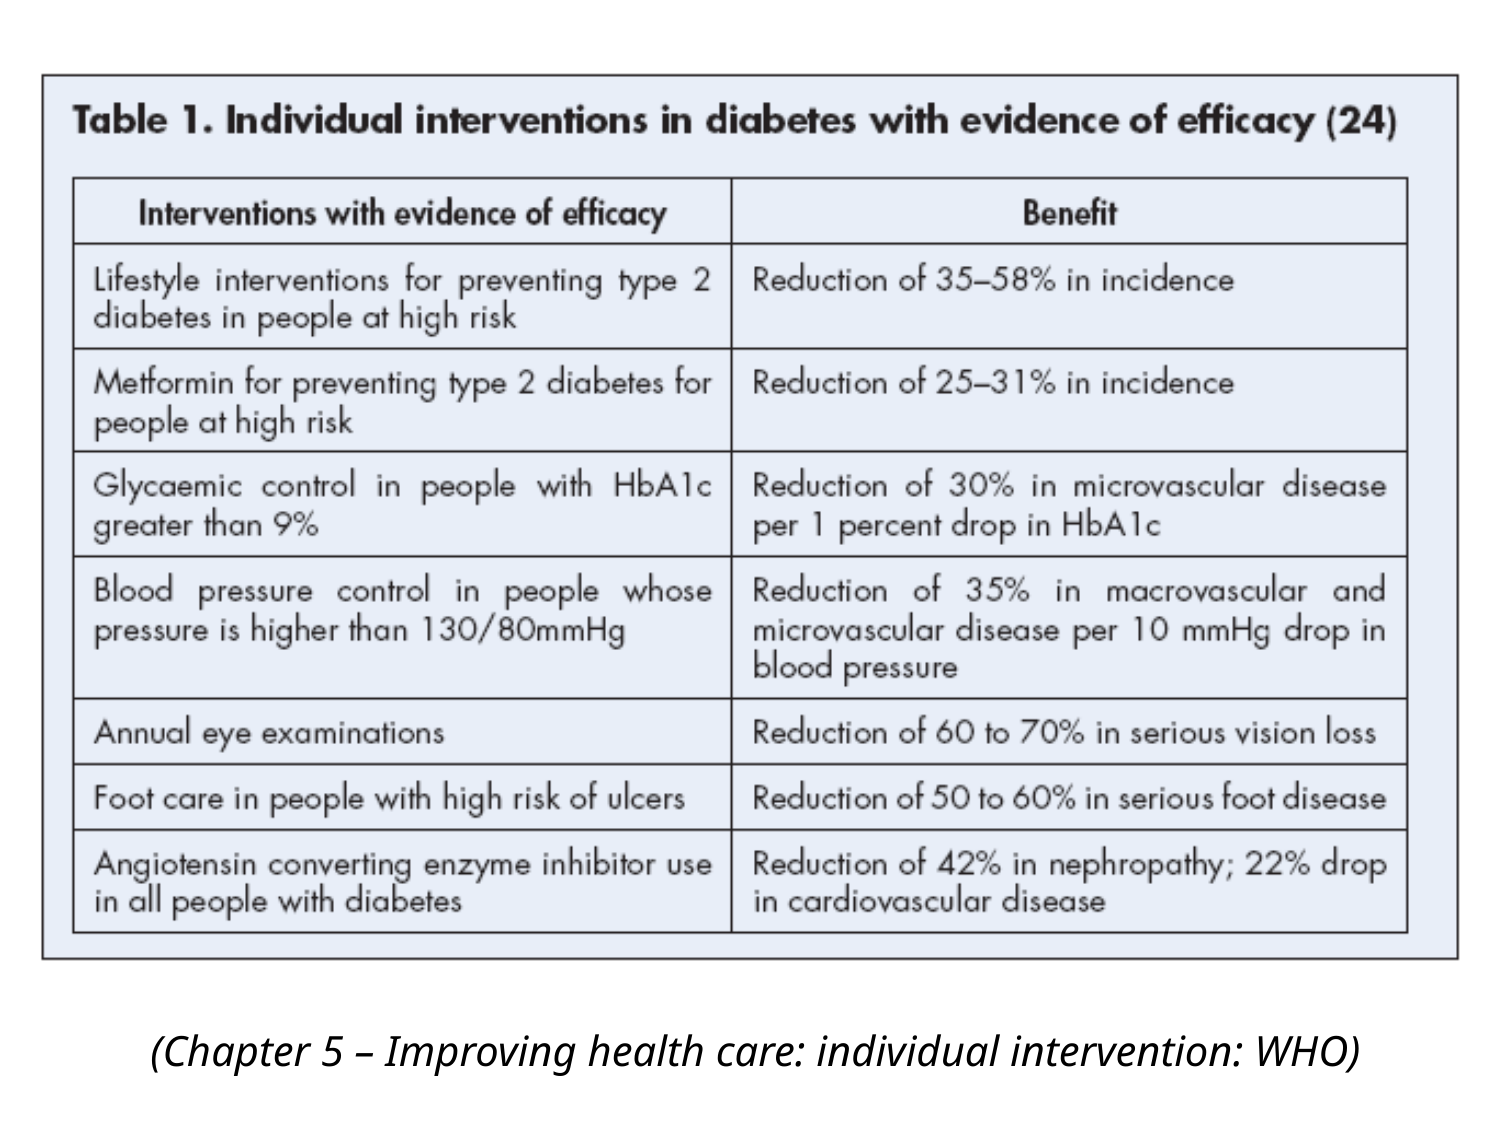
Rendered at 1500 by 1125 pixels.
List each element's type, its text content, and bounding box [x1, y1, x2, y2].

picture [29, 66, 1477, 978]
text_box (Chapter 5 – Improving health care: individual intervention: WHO) [135, 1017, 1409, 1082]
